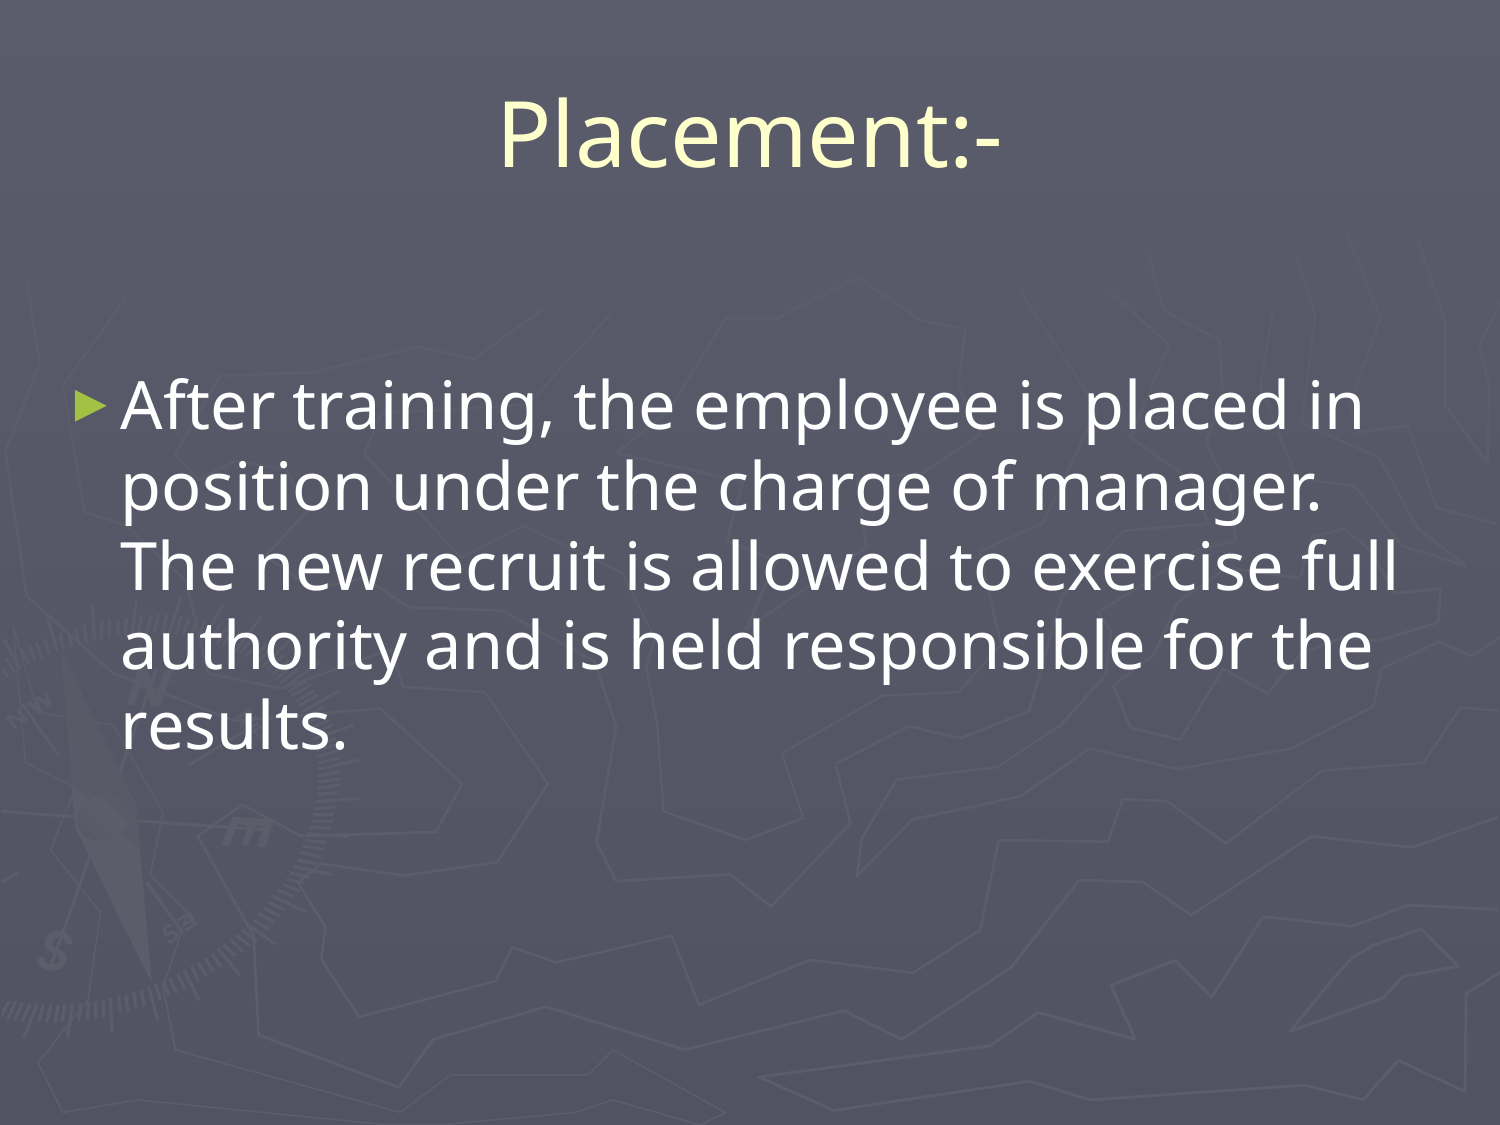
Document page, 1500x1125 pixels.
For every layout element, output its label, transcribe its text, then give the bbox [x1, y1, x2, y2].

list After training, the employee is placed in position under the charge of manager. The new recruit is allowed to exercise full authority and is held responsible for the results. [49, 262, 1451, 1001]
title Placement:- [49, 37, 1451, 226]
